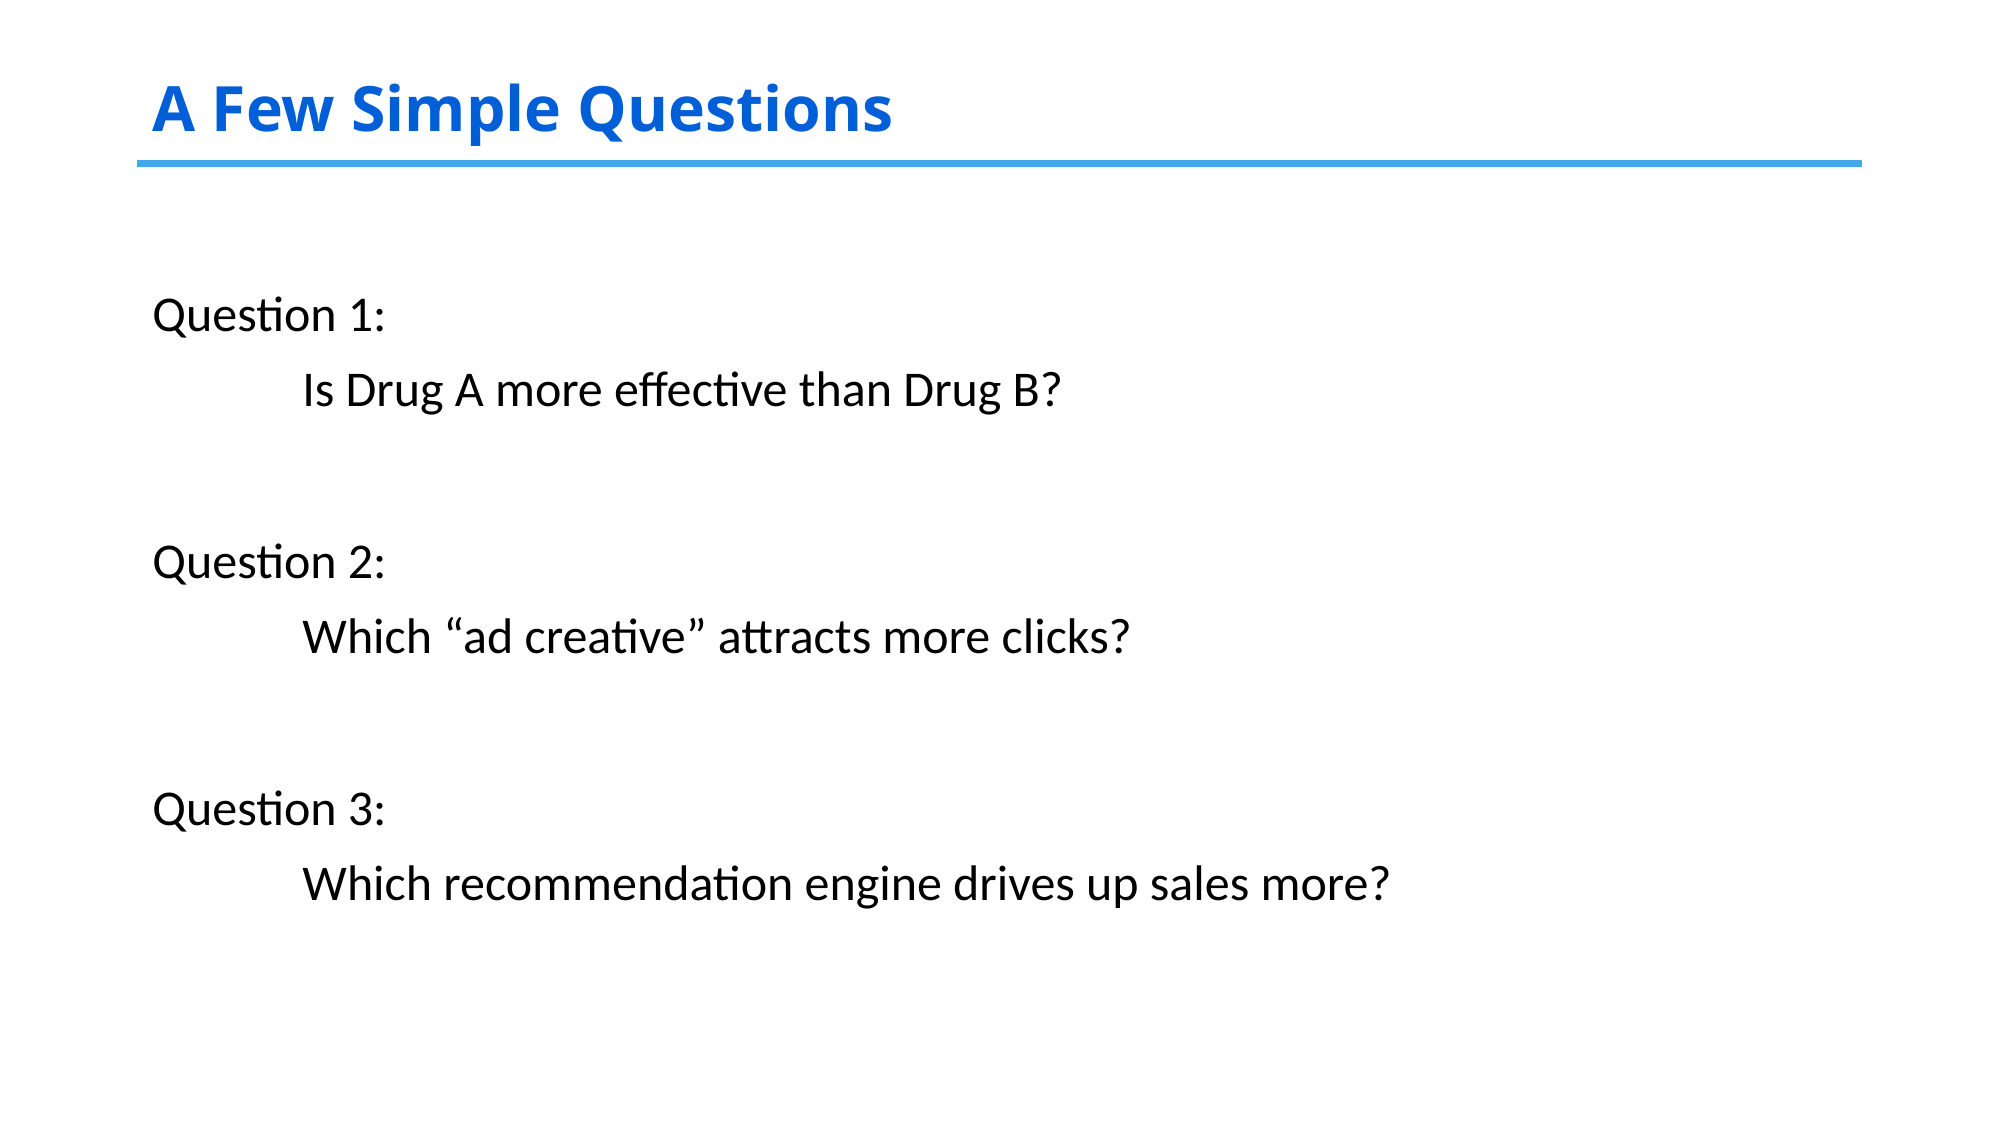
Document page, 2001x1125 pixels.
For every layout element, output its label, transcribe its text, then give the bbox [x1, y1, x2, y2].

title A Few Simple Questions [137, 59, 1863, 163]
text_box Question 3: Which recommendation engine drives up sales more? [137, 775, 1863, 962]
text_box Question 1: Is Drug A more effective than Drug B? [137, 280, 1863, 467]
text_box Question 2: Which “ad creative” attracts more clicks? [137, 528, 1863, 714]
